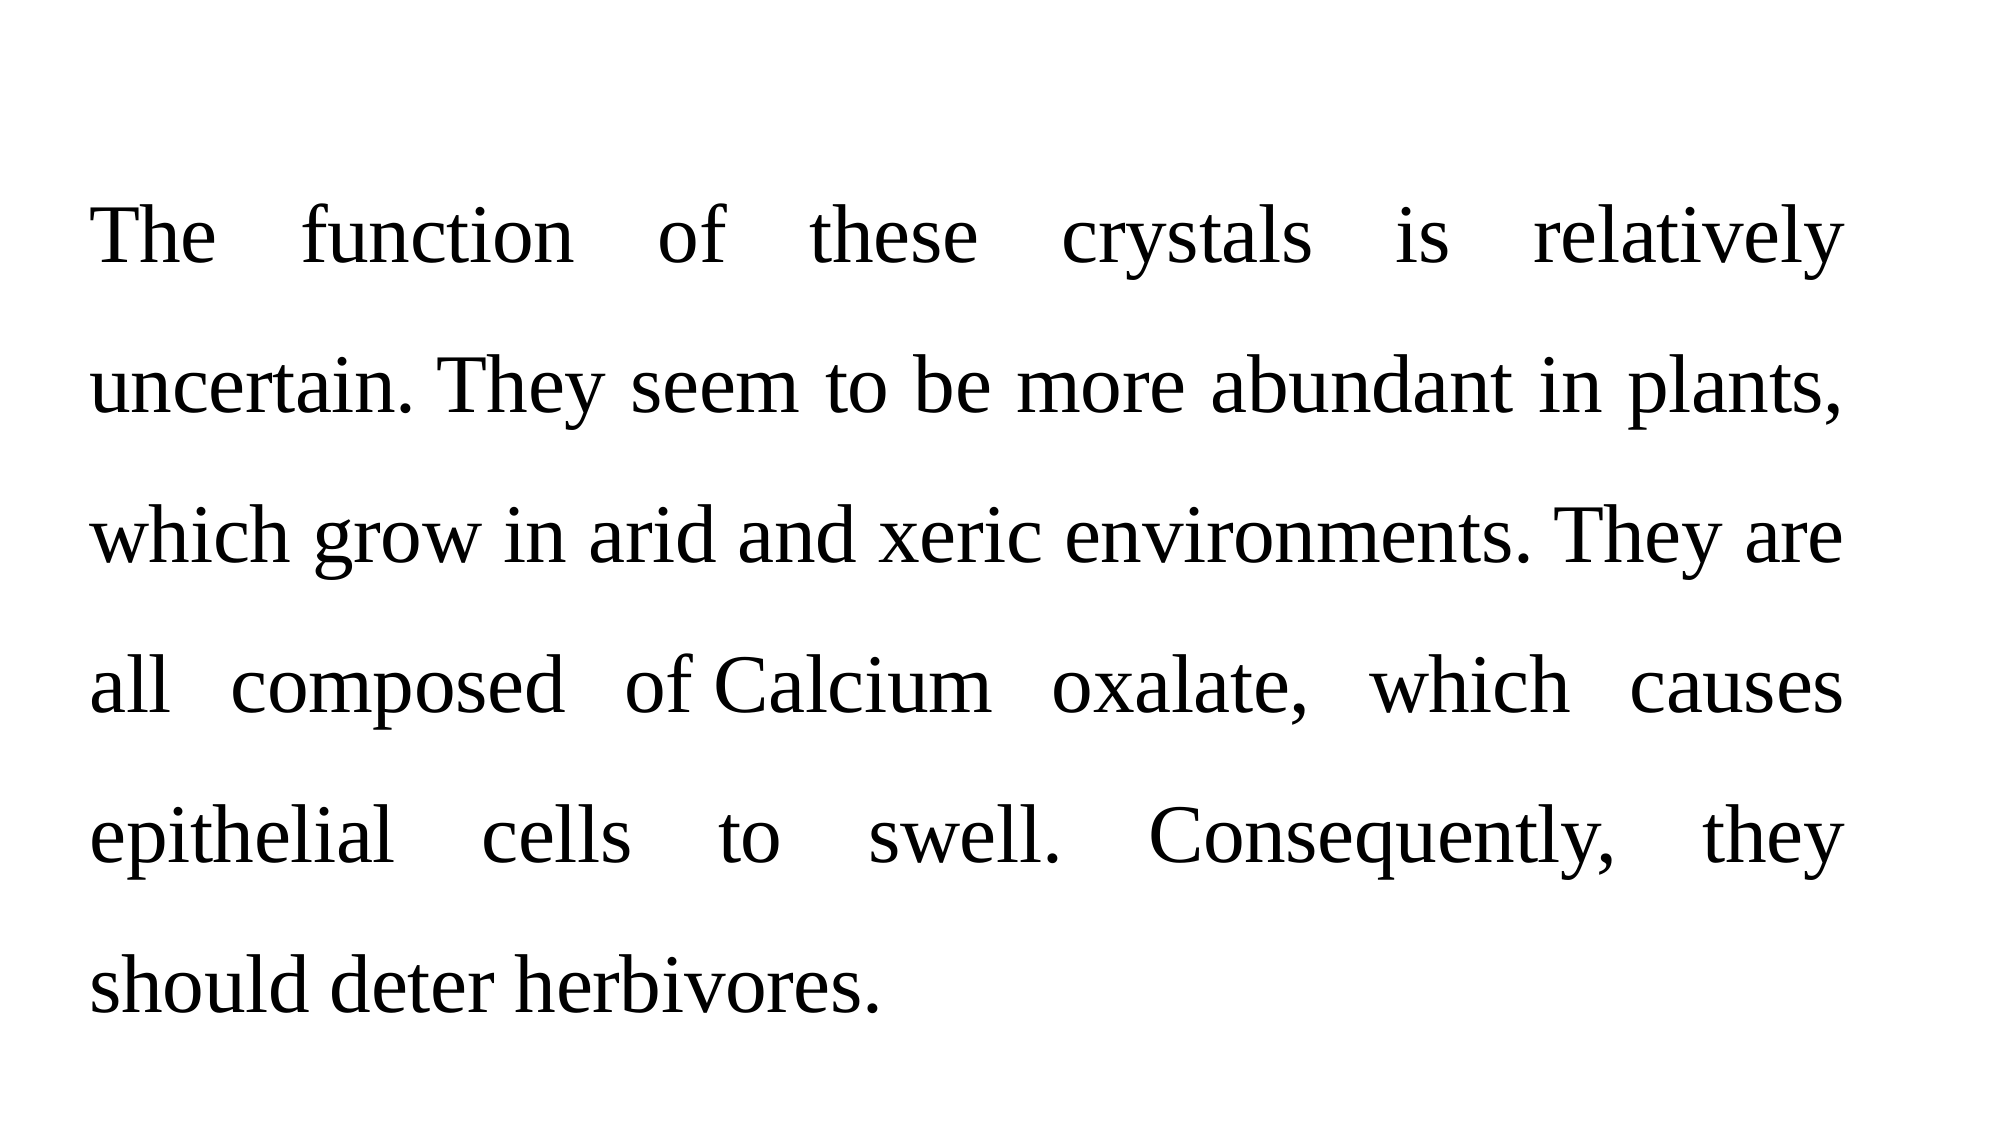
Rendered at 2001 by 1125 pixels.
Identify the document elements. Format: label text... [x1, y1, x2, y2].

text_box The function of these crystals is relatively uncertain. They seem to be more abundant in plants, which grow in arid and xeric environments. They are all composed of Calcium oxalate, which causes epithelial cells to swell. Consequently, they should deter herbivores. [74, 122, 1861, 1037]
